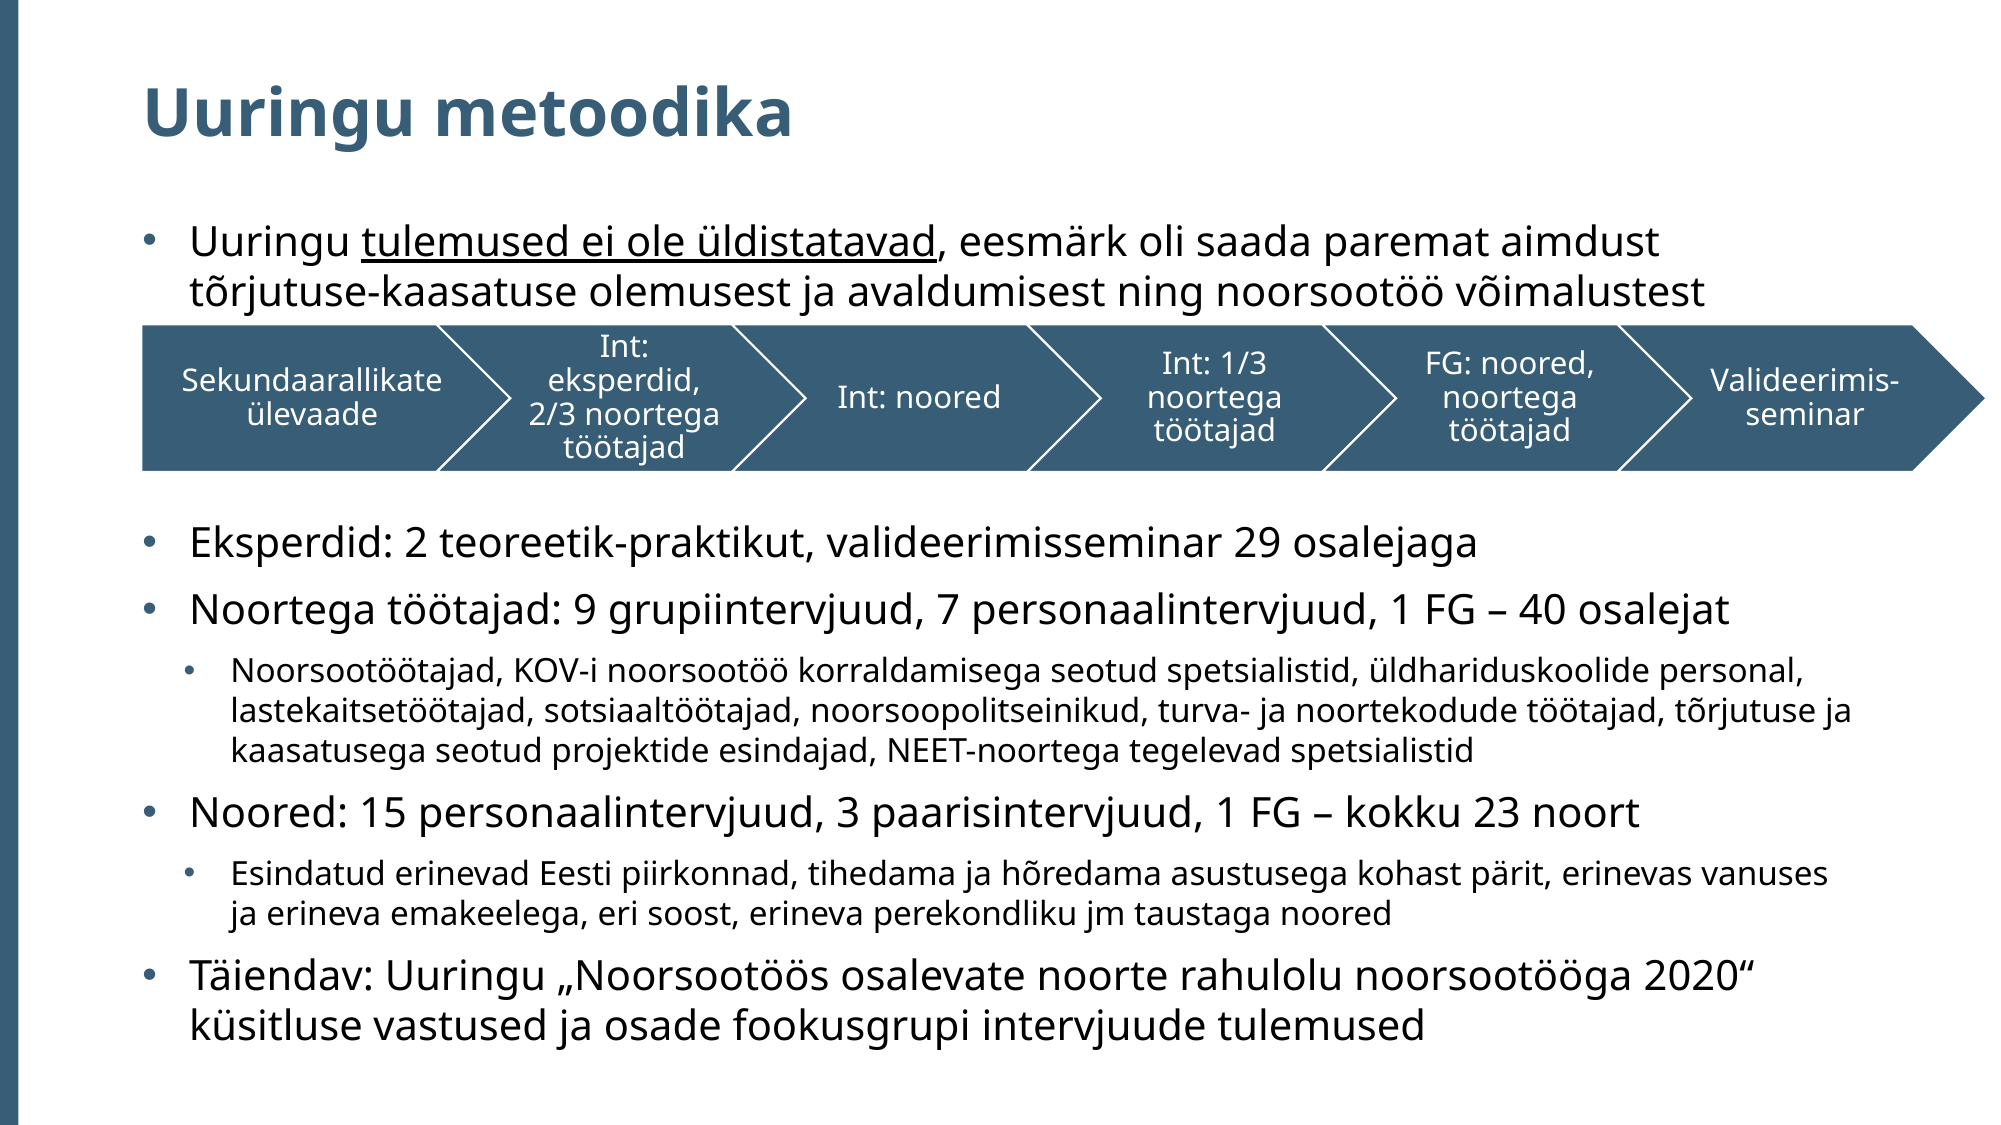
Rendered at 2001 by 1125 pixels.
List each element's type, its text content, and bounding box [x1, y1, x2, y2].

list Uuringu tulemused ei ole üldistatavad, eesmärk oli saada paremat aimdust tõrjutuse-kaasatuse olemusest ja avaldumisest ning noorsootöö võimalustest Eksperdid: 2 teoreetik-praktikut, valideerimisseminar 29 osalejaga Noortega töötajad: 9 grupiintervjuud, 7 personaalintervjuud, 1 FG – 40 osalejat Noorsootöötajad, KOV-i noorsootöö korraldamisega seotud spetsialistid, üldhariduskoolide personal, lastekaitsetöötajad, sotsiaaltöötajad, noorsoopolitseinikud, turva- ja noortekodude töötajad, tõrjutuse ja kaasatusega seotud projektide esindajad, NEET-noortega tegelevad spetsialistid Noored: 15 personaalintervjuud, 3 paarisintervjuud, 1 FG – kokku 23 noort Esindatud erinevad Eesti piirkonnad, tihedama ja hõredama asustusega kohast pärit, erinevas vanuses ja erineva emakeelega, eri soost, erineva perekondliku jm taustaga noored Täiendav: Uuringu „Noorsootöös osalevate noorte rahulolu noorsootööga 2020“ küsitluse vastused ja osade fookusgrupi intervjuude tulemused [142, 215, 1859, 292]
title Uuringu metoodika [142, 78, 1859, 215]
list Uuringu tulemused ei ole üldistatavad, eesmärk oli saada paremat aimdust tõrjutuse-kaasatuse olemusest ja avaldumisest ning noorsootöö võimalustest Eksperdid: 2 teoreetik-praktikut, valideerimisseminar 29 osalejaga Noortega töötajad: 9 grupiintervjuud, 7 personaalintervjuud, 1 FG – 40 osalejat Noorsootöötajad, KOV-i noorsootöö korraldamisega seotud spetsialistid, üldhariduskoolide personal, lastekaitsetöötajad, sotsiaaltöötajad, noorsoopolitseinikud, turva- ja noortekodude töötajad, tõrjutuse ja kaasatusega seotud projektide esindajad, NEET-noortega tegelevad spetsialistid Noored: 15 personaalintervjuud, 3 paarisintervjuud, 1 FG – kokku 23 noort Esindatud erinevad Eesti piirkonnad, tihedama ja hõredama asustusega kohast pärit, erinevas vanuses ja erineva emakeelega, eri soost, erineva perekondliku jm taustaga noored Täiendav: Uuringu „Noorsootöös osalevate noorte rahulolu noorsootööga 2020“ küsitluse vastused ja osade fookusgrupi intervjuude tulemused [142, 504, 1859, 1072]
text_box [141, 292, 1987, 504]
